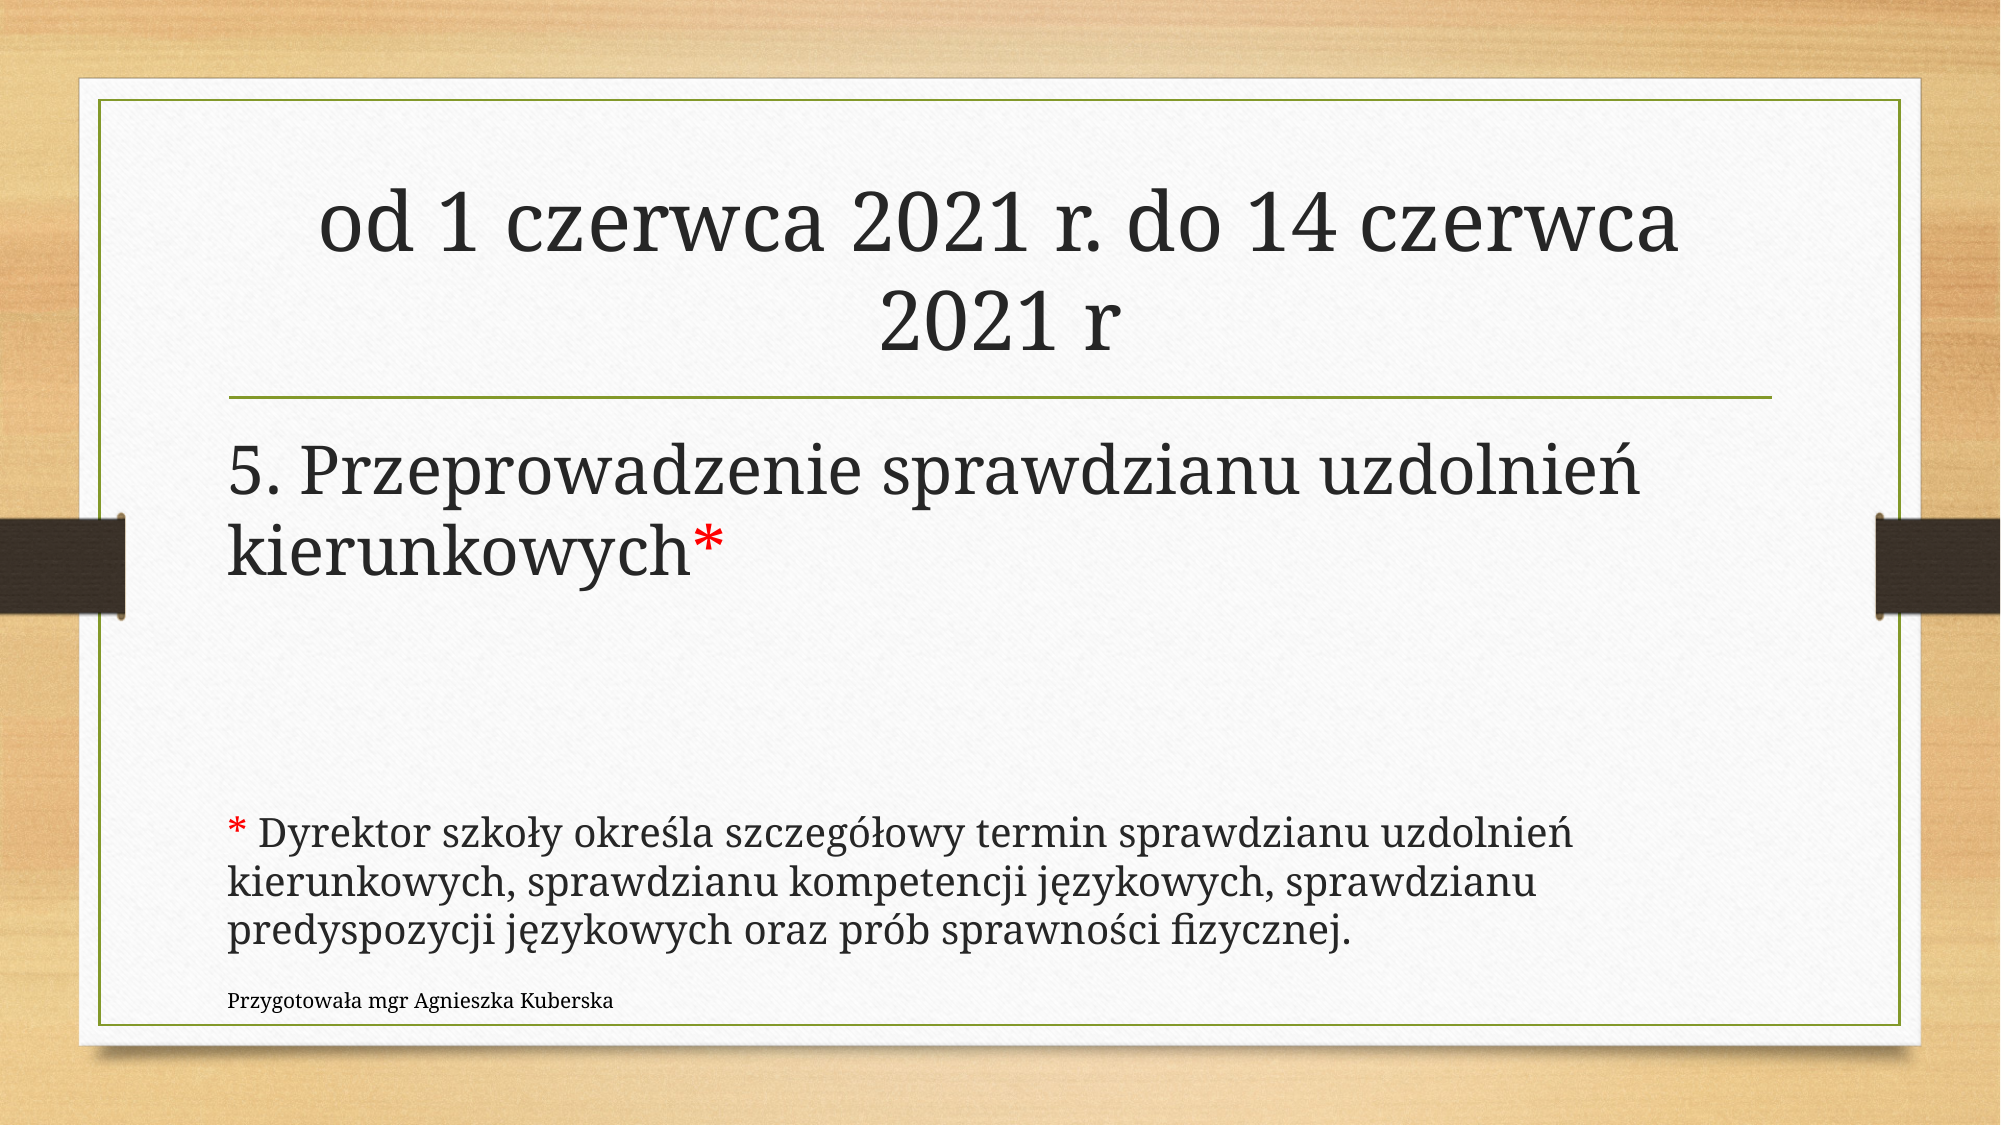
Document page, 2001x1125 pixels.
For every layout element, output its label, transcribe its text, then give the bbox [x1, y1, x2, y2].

list 5. Przeprowadzenie sprawdzianu uzdolnień kierunkowych* * Dyrektor szkoły określa szczegółowy termin sprawdzianu uzdolnień kierunkowych, sprawdzianu kompetencji językowych, sprawdzianu predyspozycji językowych oraz prób sprawności fizycznej. [212, 419, 1788, 964]
footer Przygotowała mgr Agnieszka Kuberska [212, 979, 1411, 1025]
title od 1 czerwca 2021 r. do 14 czerwca 2021 r [212, 161, 1788, 375]
picture [0, 0, 2001, 1125]
